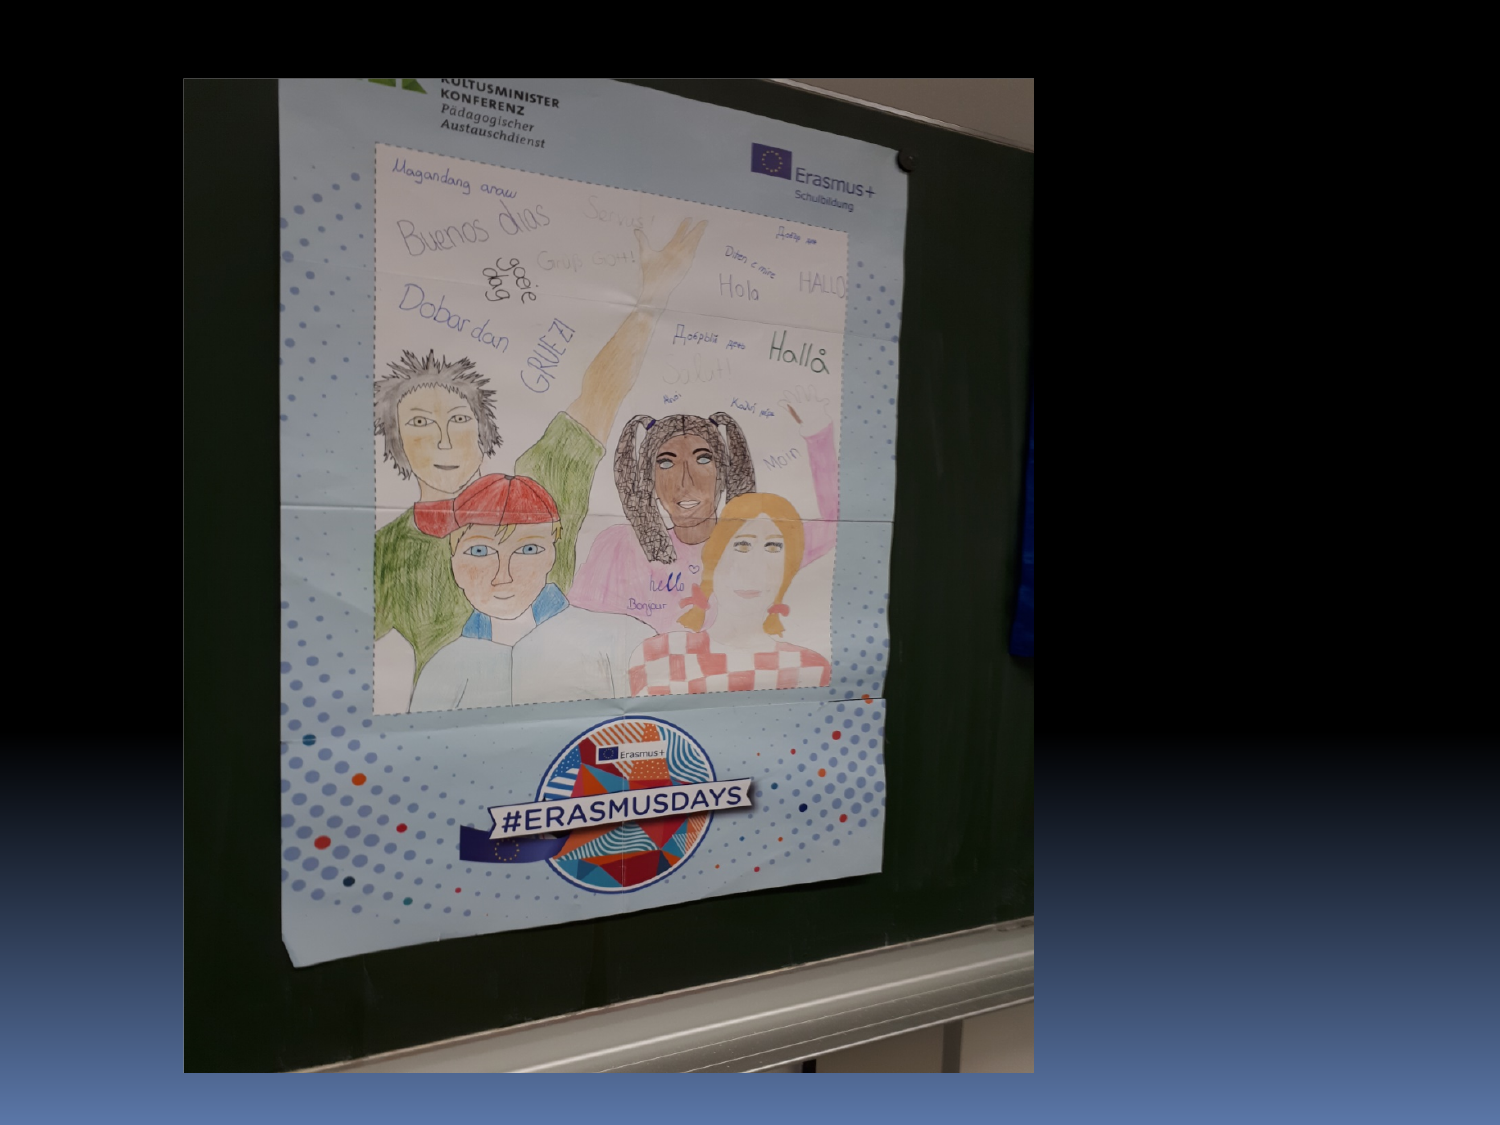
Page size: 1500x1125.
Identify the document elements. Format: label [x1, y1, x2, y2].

picture [110, 149, 1106, 1001]
picture [184, 79, 1034, 144]
picture [184, 1009, 1034, 1073]
